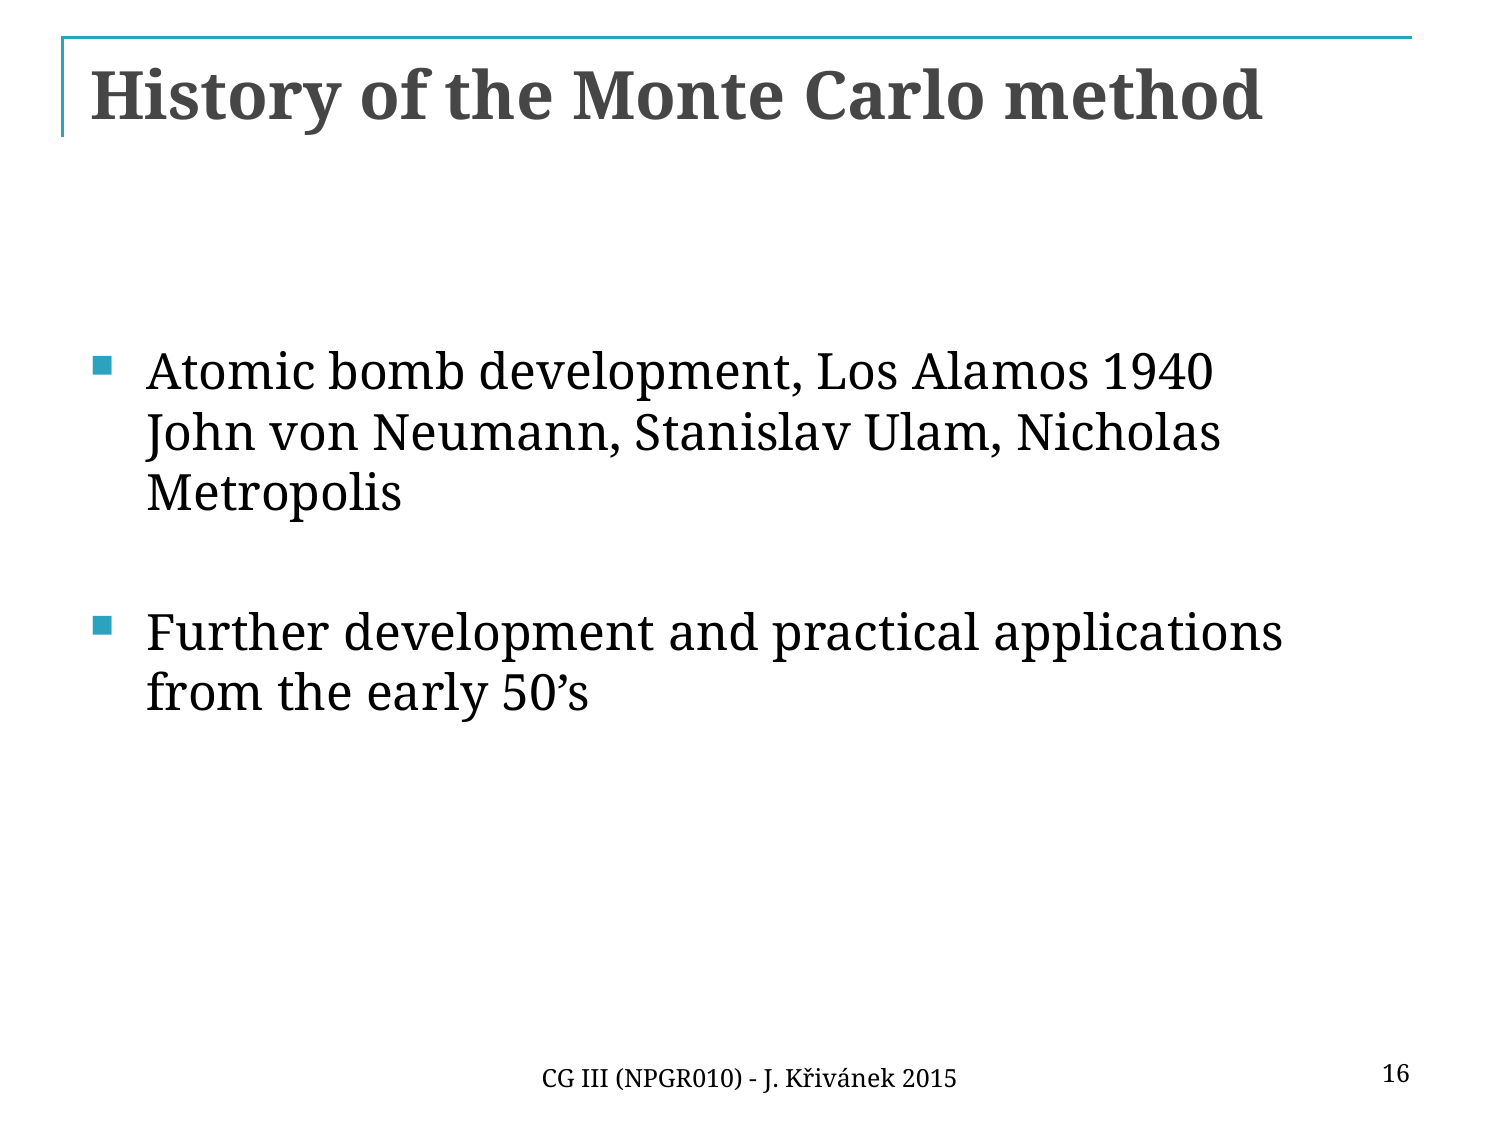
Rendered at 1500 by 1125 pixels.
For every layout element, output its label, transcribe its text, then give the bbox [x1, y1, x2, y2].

slide_number 16 [1074, 1023, 1426, 1100]
footer CG III (NPGR010) - J. Křivánek 2015 [512, 1024, 988, 1101]
list Atomic bomb development, Los Alamos 1940 John von Neumann, Stanislav Ulam, Nicholas Metropolis Further development and practical applications from the early 50’s [74, 262, 1426, 1006]
title History of the Monte Carlo method [74, 45, 1426, 233]
